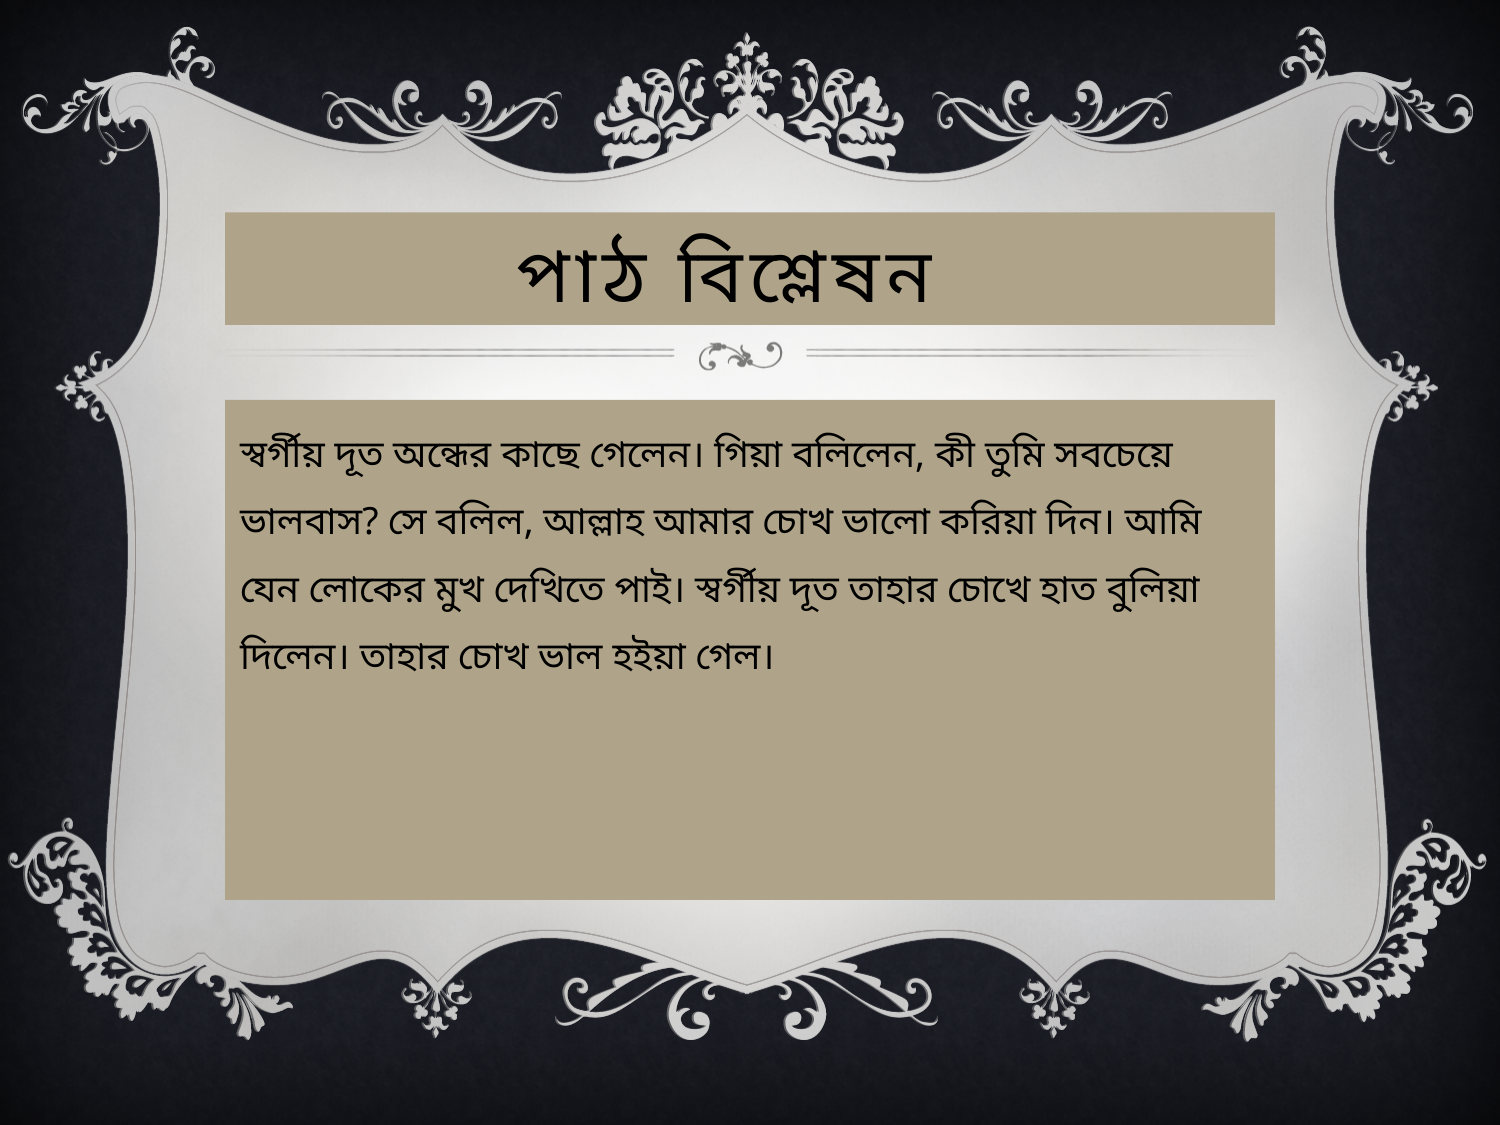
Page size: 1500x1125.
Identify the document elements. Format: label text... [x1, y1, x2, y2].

picture [0, 0, 1500, 265]
picture [0, 419, 1500, 1125]
list স্বর্গীয় দূত অন্ধের কাছে গেলেন। গিয়া বলিলেন, কী তুমি সবচেয়ে ভালবাস? সে বলিল, আল্লাহ আমার চোখ ভালো করিয়া দিন। আমি যেন লোকের মুখ দেখিতে পাই। স্বর্গীয় দূত তাহার চোখে হাত বুলিয়া দিলেন। তাহার চোখ ভাল হইয়া গেল। [225, 399, 1275, 900]
title পাঠ বিশ্লেষন [225, 212, 1275, 325]
